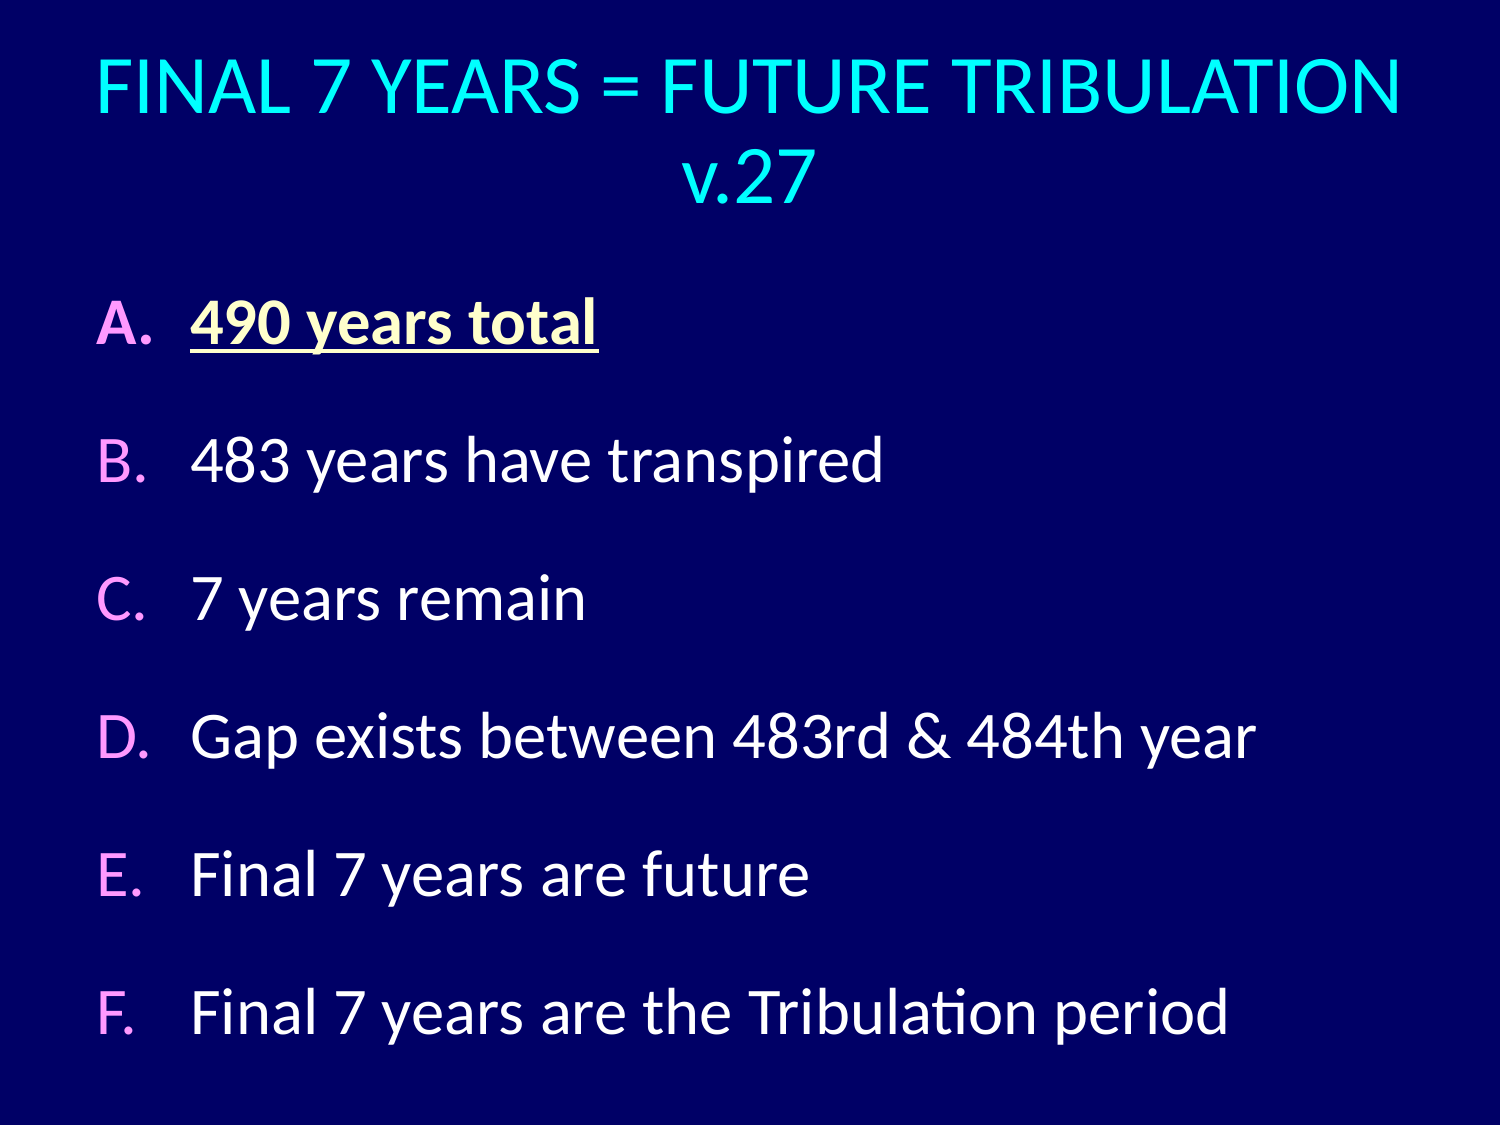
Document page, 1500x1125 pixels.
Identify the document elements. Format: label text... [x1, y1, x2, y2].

title FINAL 7 YEARS = FUTURE TRIBULATION v.27 [75, 37, 1425, 225]
list 490 years total 483 years have transpired 7 years remain Gap exists between 483rd & 484th year Final 7 years are future Final 7 years are the Tribulation period [81, 262, 1419, 988]
